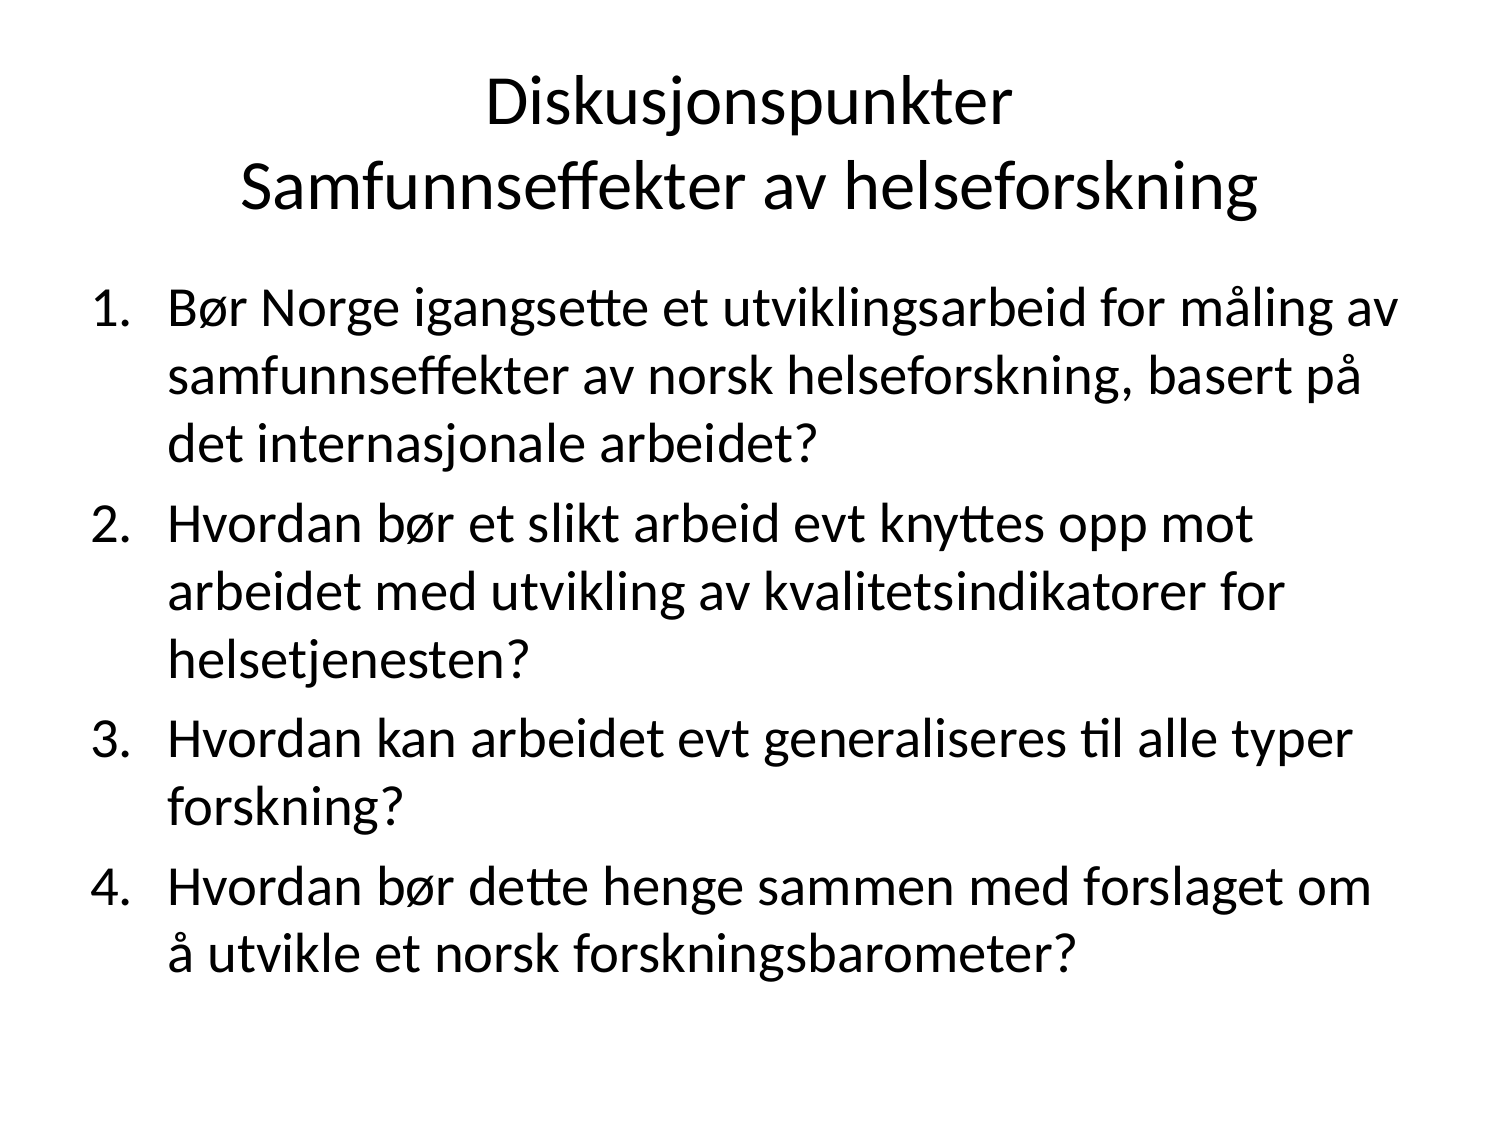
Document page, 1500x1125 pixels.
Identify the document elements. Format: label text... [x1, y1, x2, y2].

title Diskusjonspunkter Samfunnseffekter av helseforskning [75, 45, 1425, 233]
list Bør Norge igangsette et utviklingsarbeid for måling av samfunnseffekter av norsk helseforskning, basert på det internasjonale arbeidet? Hvordan bør et slikt arbeid evt knyttes opp mot arbeidet med utvikling av kvalitetsindikatorer for helsetjenesten? Hvordan kan arbeidet evt generaliseres til alle typer forskning? Hvordan bør dette henge sammen med forslaget om å utvikle et norsk forskningsbarometer? [75, 262, 1425, 1005]
